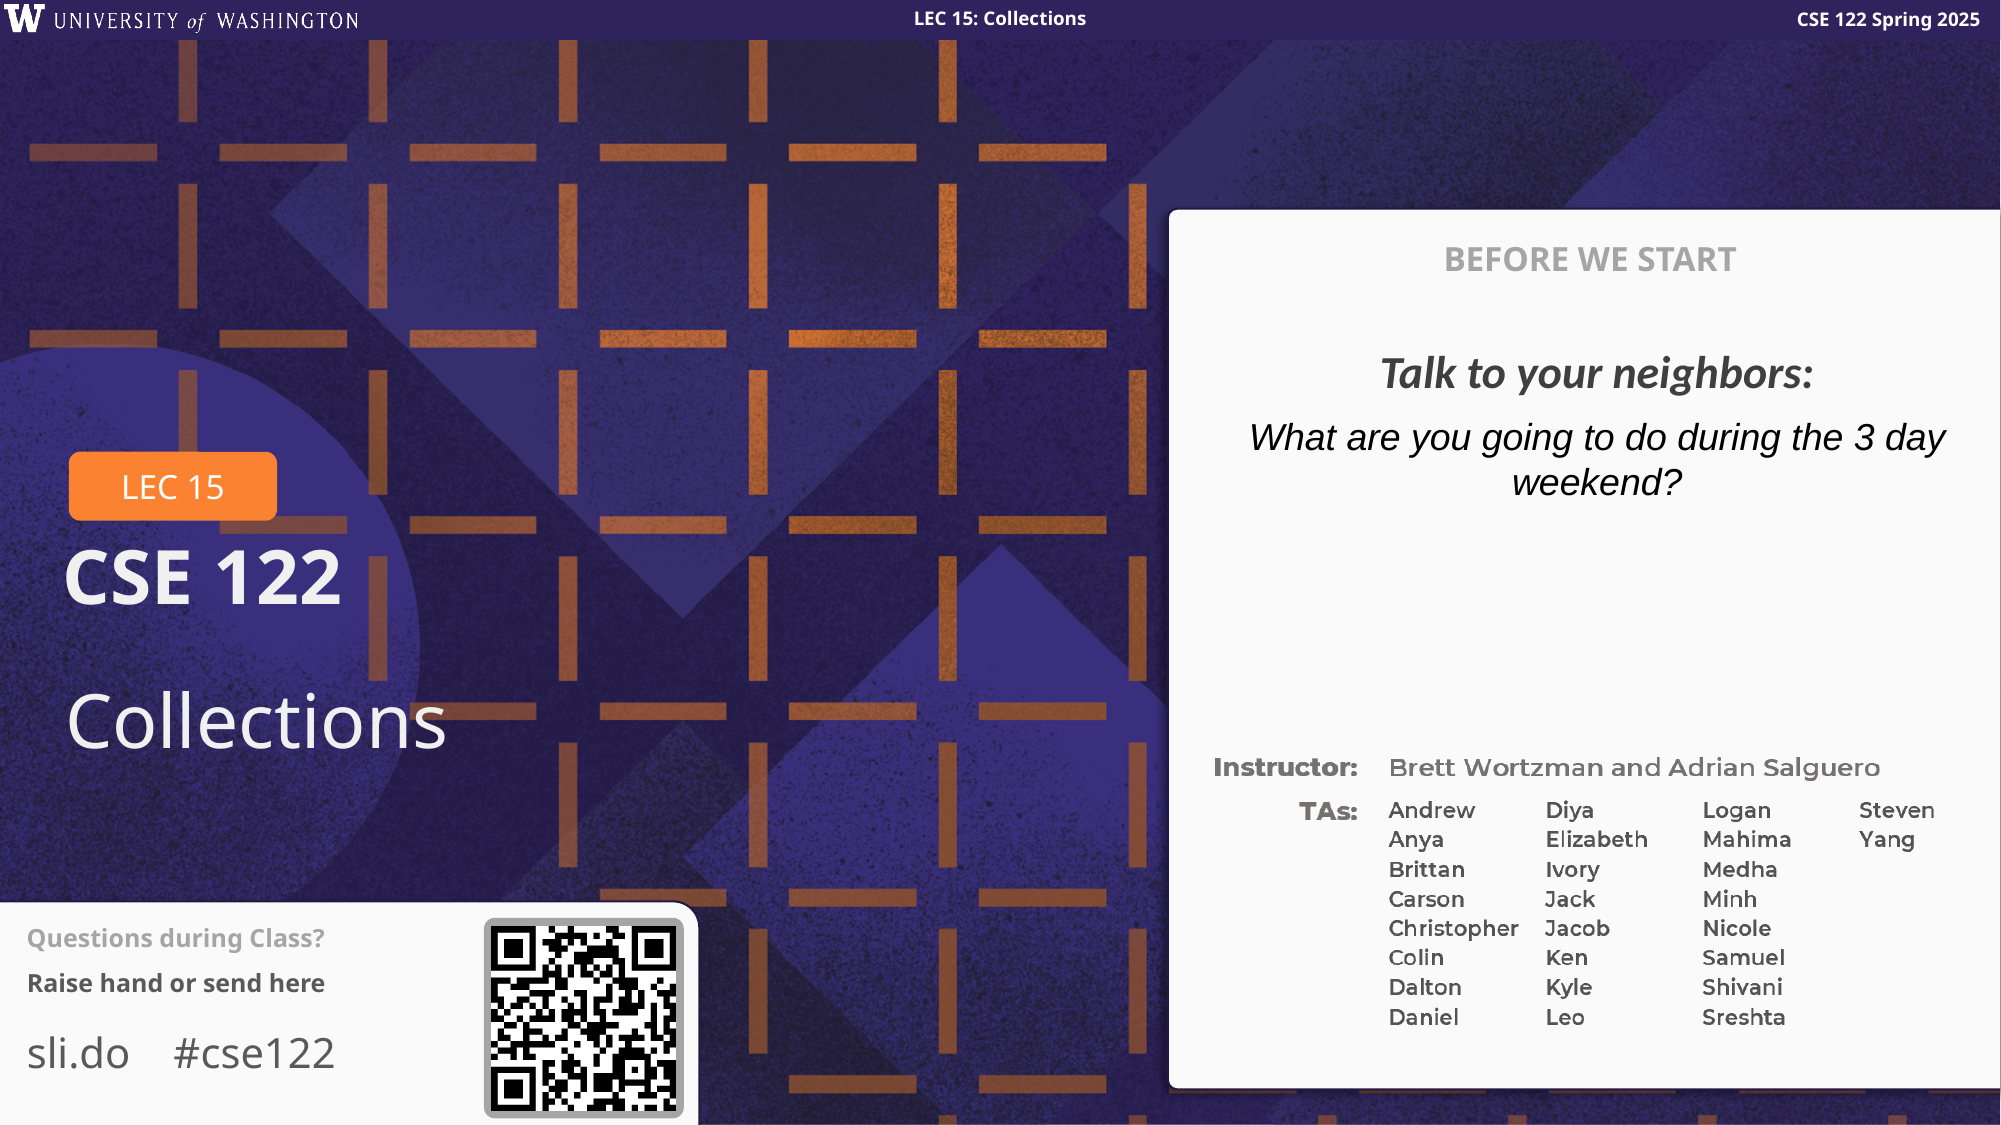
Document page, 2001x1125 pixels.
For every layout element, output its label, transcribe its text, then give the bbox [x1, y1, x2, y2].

picture [490, 925, 676, 1111]
text_box Talk to your neighbors: [1229, 334, 1965, 405]
picture [1171, 731, 2000, 1063]
picture [0, 40, 2001, 1125]
text_box What are you going to do during the 3 day weekend? [1229, 405, 1965, 511]
title Collections [50, 676, 1132, 998]
picture [4, 4, 358, 33]
text_box BEFORE WE START [1210, 230, 1971, 286]
